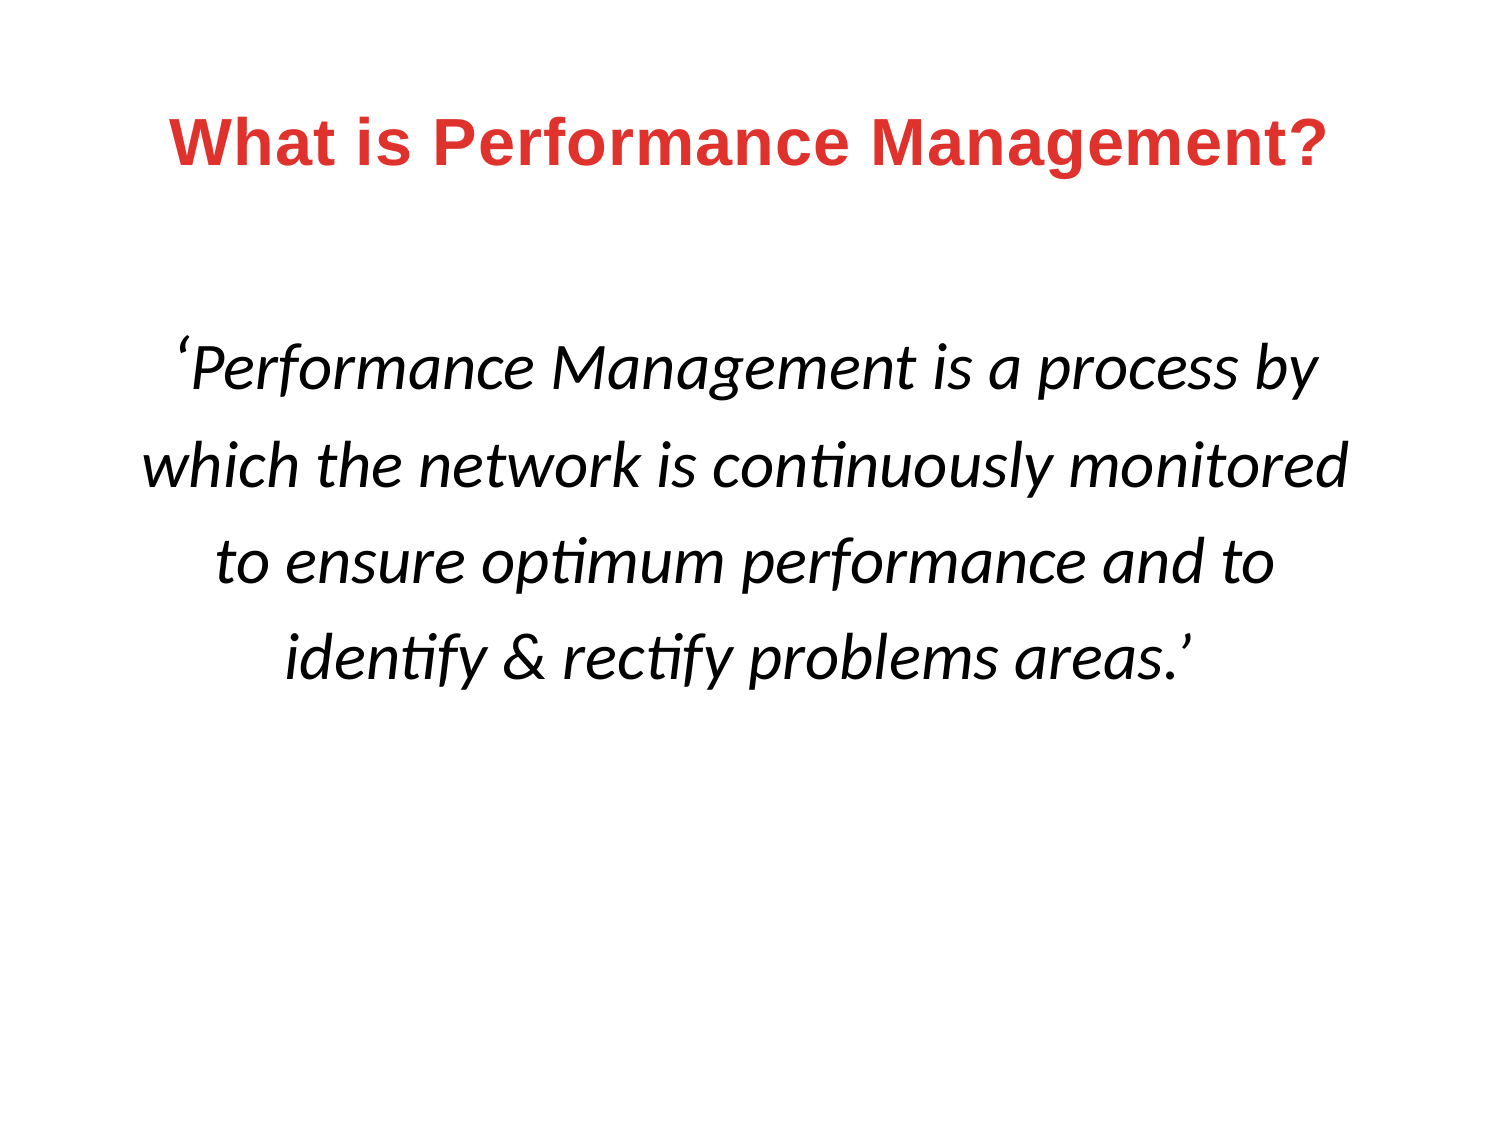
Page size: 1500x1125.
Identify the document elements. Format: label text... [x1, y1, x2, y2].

title What is Performance Management? [75, 45, 1425, 233]
list ‘Performance Management is a process by which the network is continuously monitored to ensure optimum performance and to identify & rectify problems areas.’ [93, 289, 1399, 938]
